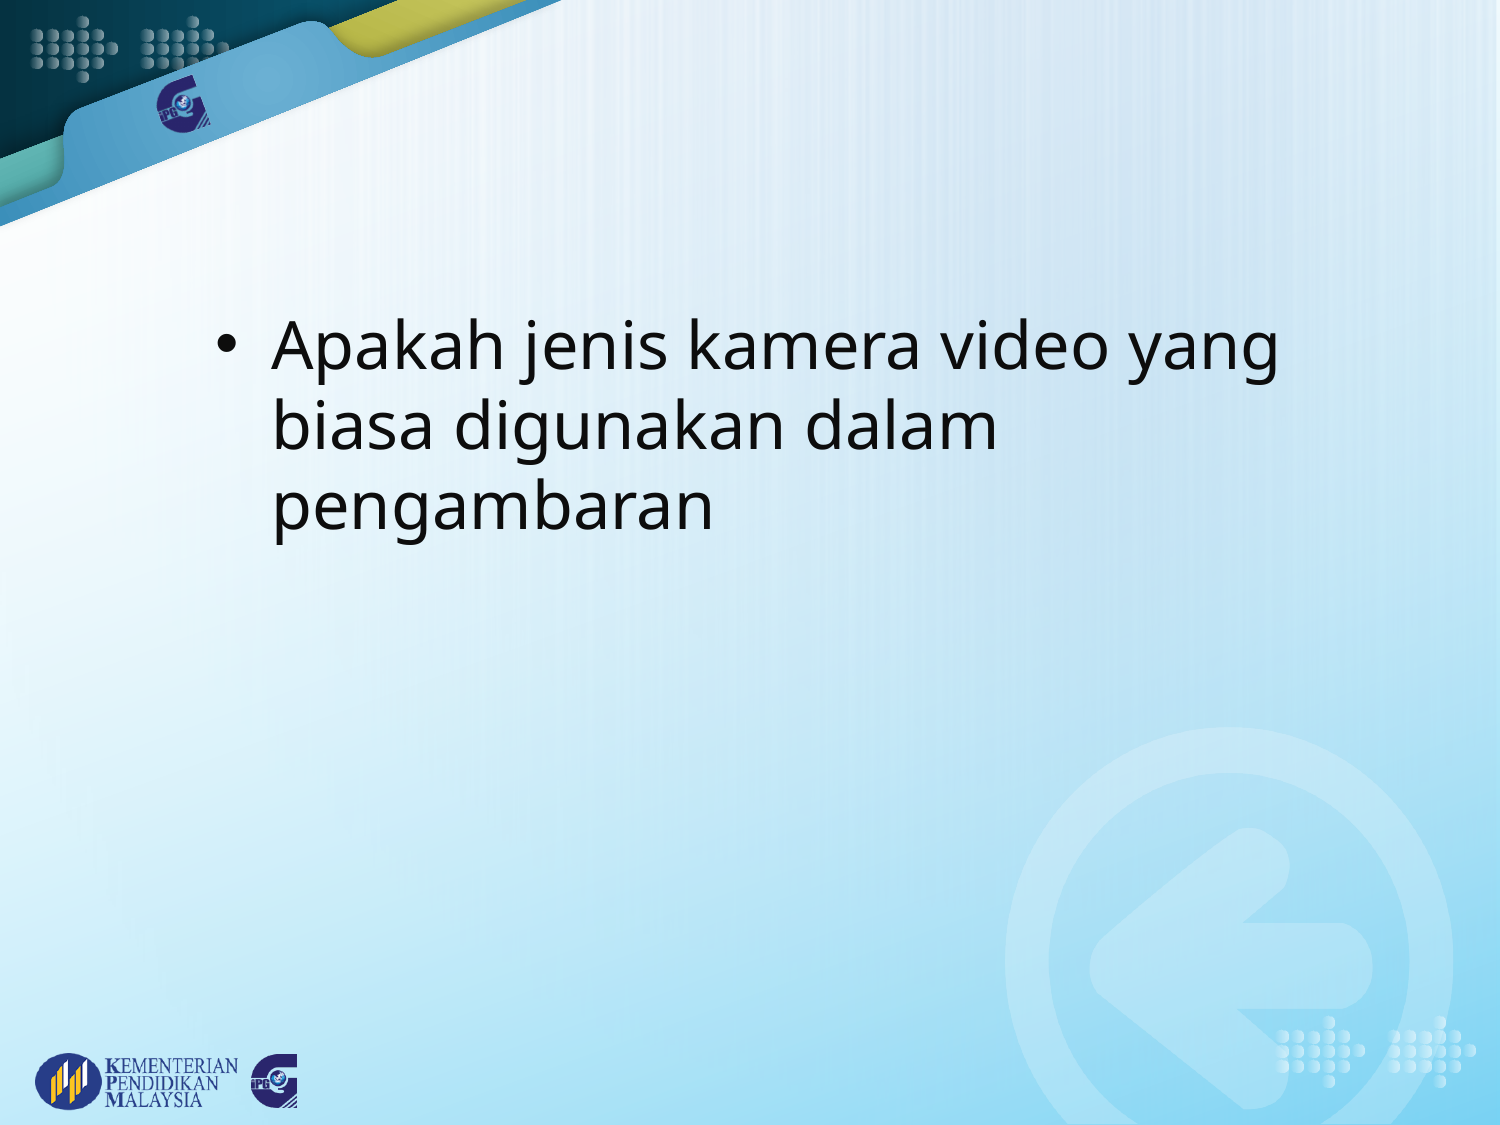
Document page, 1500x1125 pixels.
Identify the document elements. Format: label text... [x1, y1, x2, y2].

list Apakah jenis kamera video yang biasa digunakan dalam pengambaran [199, 294, 1376, 1019]
picture [251, 1054, 297, 1108]
picture [150, 75, 210, 139]
picture [35, 1053, 238, 1113]
